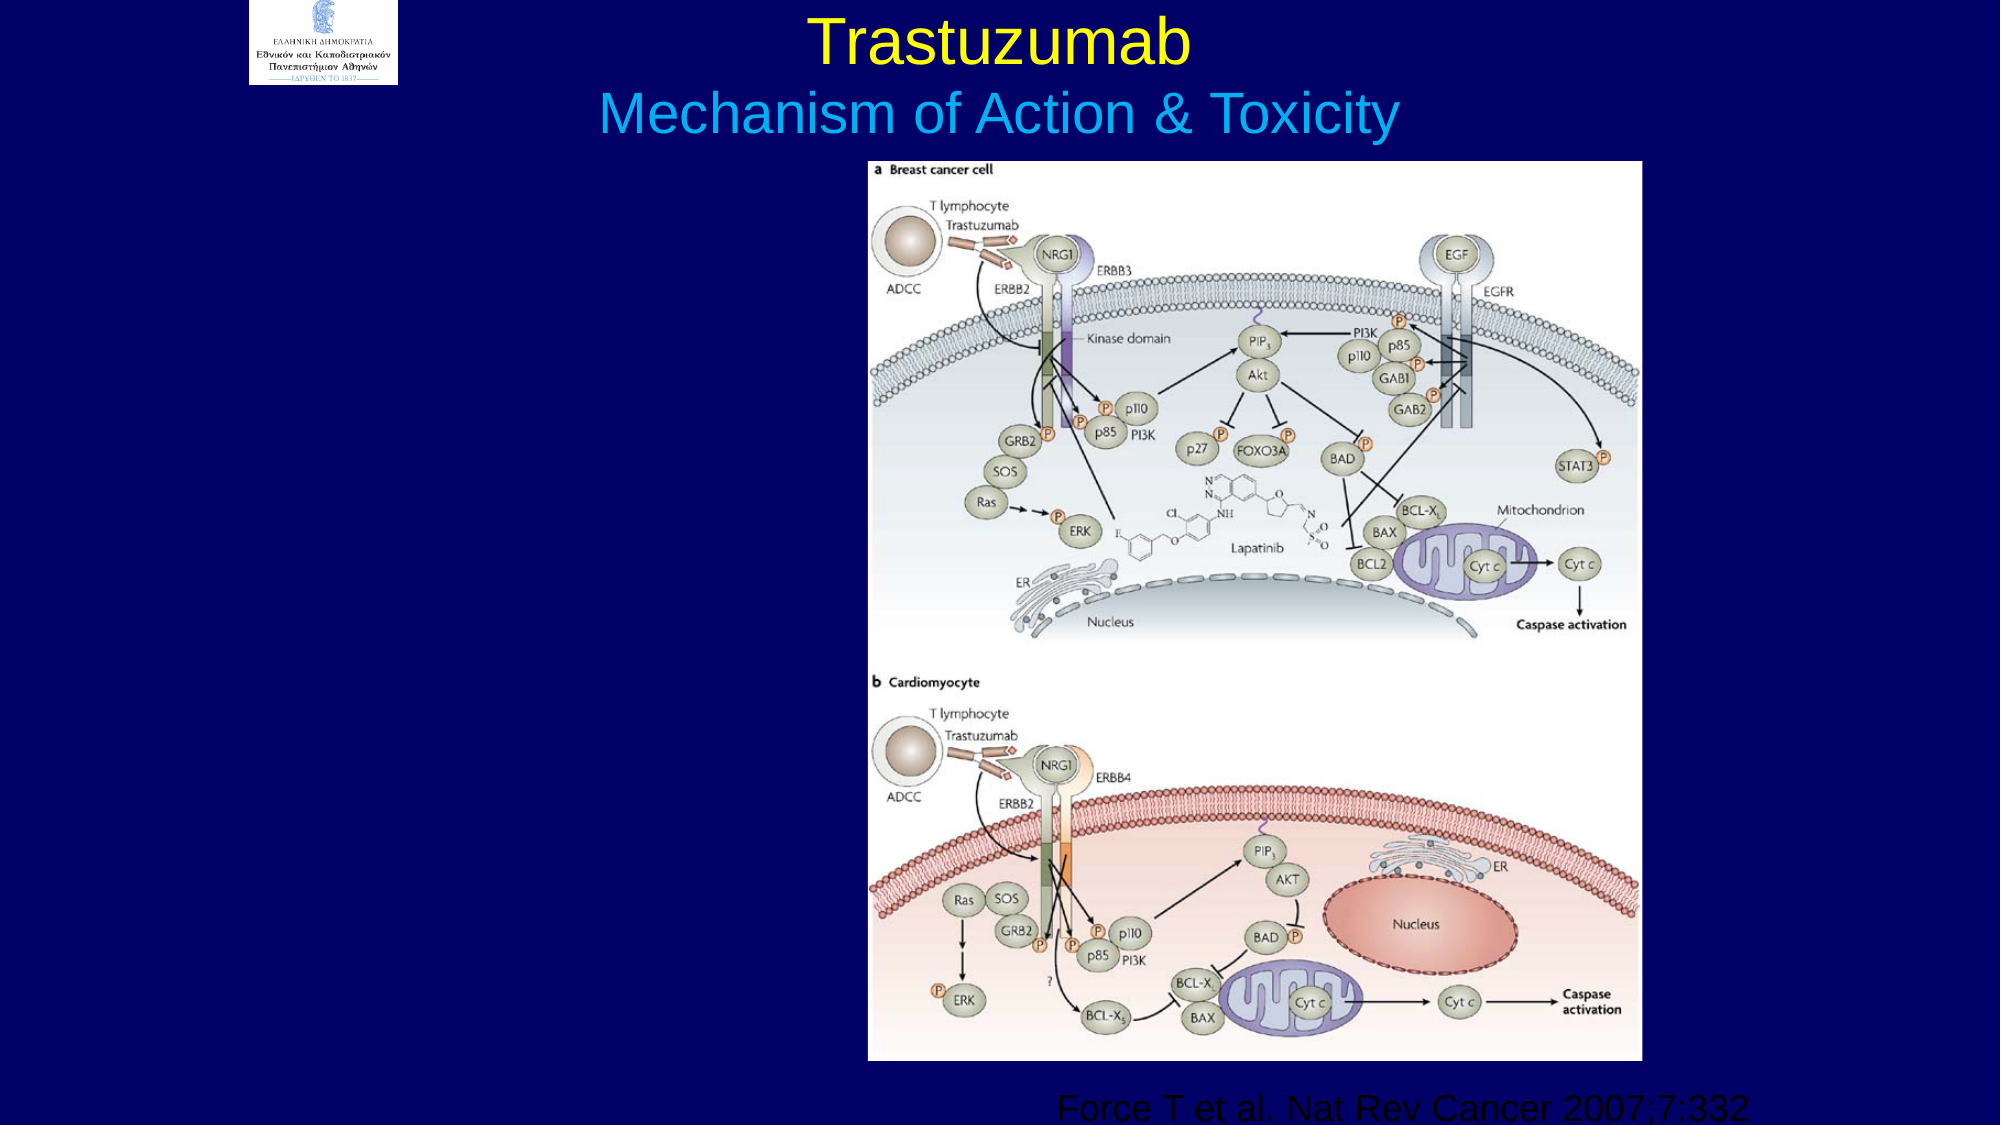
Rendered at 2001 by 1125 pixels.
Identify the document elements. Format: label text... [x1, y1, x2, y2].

text_box Trastuzumab Mechanism of Action & Toxicity [324, 0, 1675, 150]
picture [867, 160, 1643, 1061]
picture [249, 0, 399, 85]
text_box Force T et al. Nat Rev Cancer 2007;7:332 [665, 1086, 1750, 1125]
